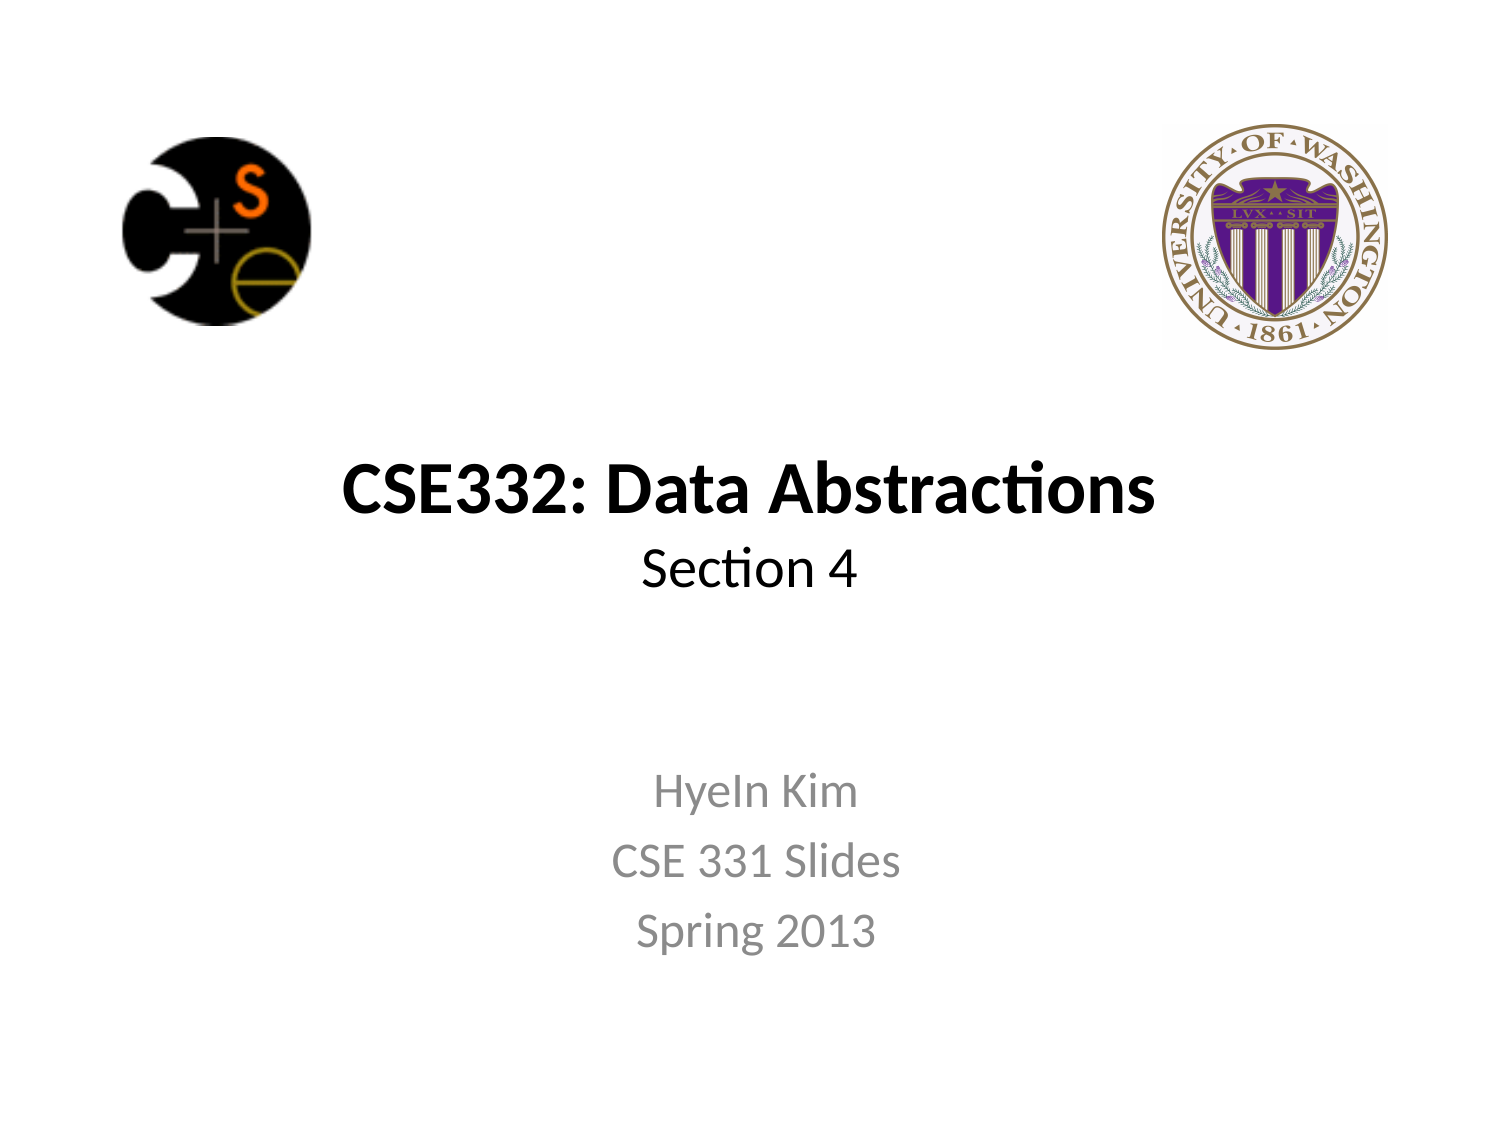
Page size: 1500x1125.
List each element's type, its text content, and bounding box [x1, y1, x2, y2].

picture [62, 137, 376, 326]
picture [1162, 124, 1388, 351]
subtitle HyeIn Kim CSE 331 Slides Spring 2013 [212, 750, 1300, 950]
title CSE332: Data Abstractions Section 4 [75, 425, 1425, 613]
